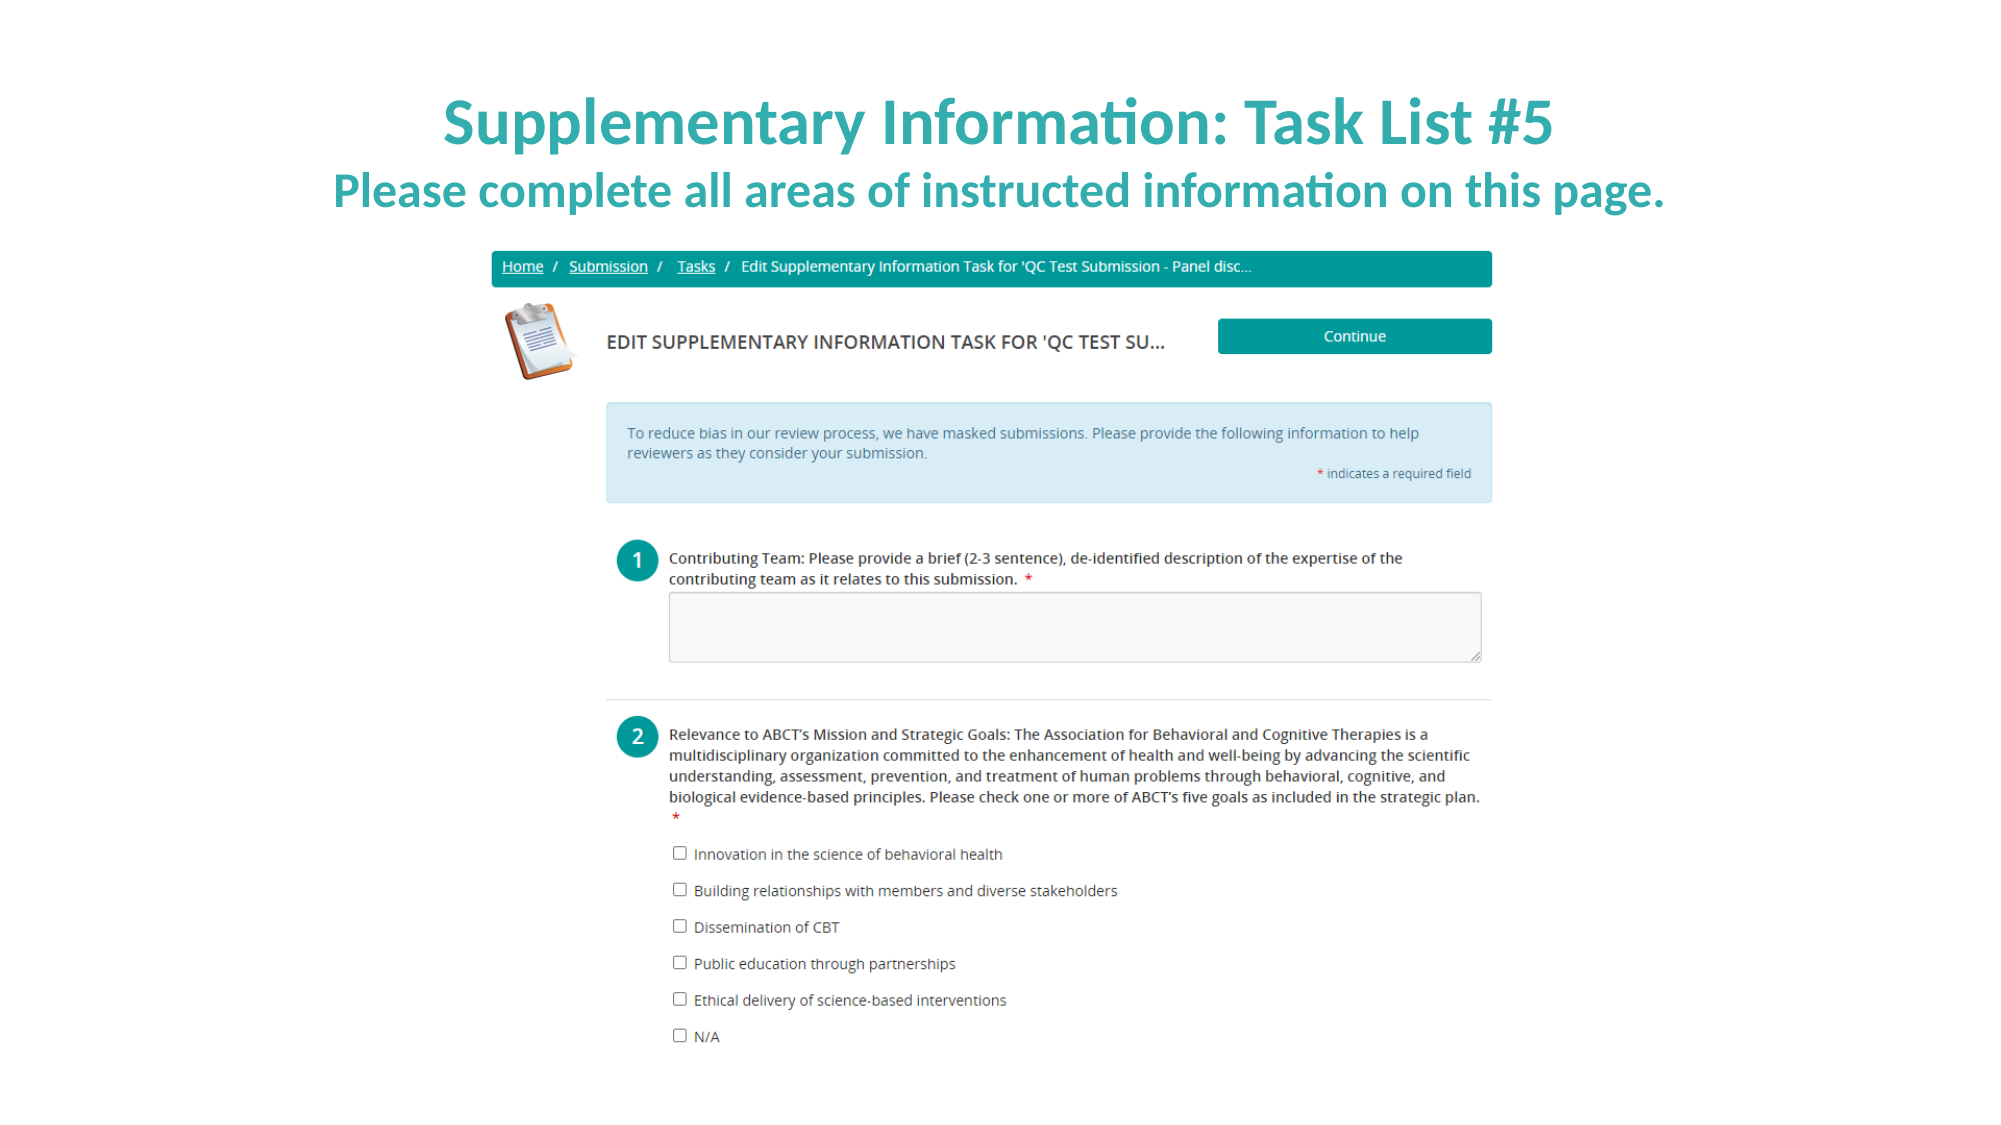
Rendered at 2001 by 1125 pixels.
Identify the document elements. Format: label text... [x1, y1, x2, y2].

picture [482, 248, 1518, 1092]
text_box Supplementary Information: Task List #5 Please complete all areas of instructed information on this page. [64, 70, 1936, 226]
